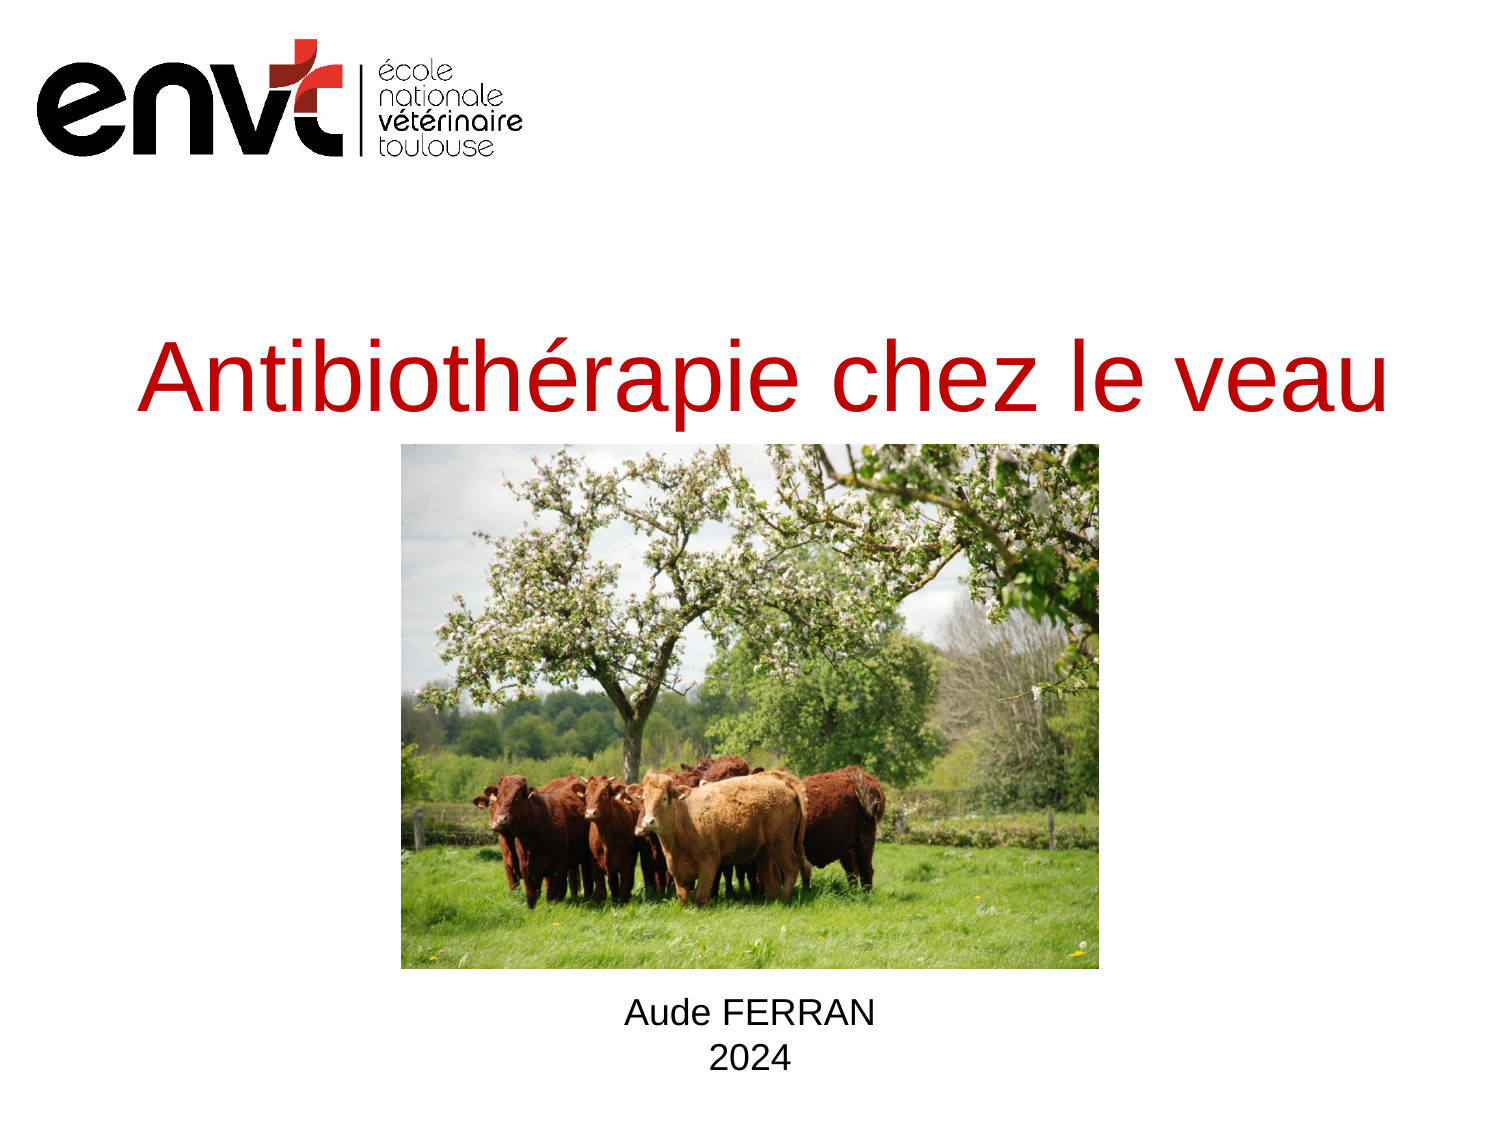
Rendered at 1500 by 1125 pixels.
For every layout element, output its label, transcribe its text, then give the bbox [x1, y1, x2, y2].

text_box Aude FERRAN 2024 [609, 980, 891, 1086]
title Antibiothérapie chez le veau [119, 265, 1410, 479]
picture [10, 0, 550, 198]
picture [401, 443, 1099, 970]
